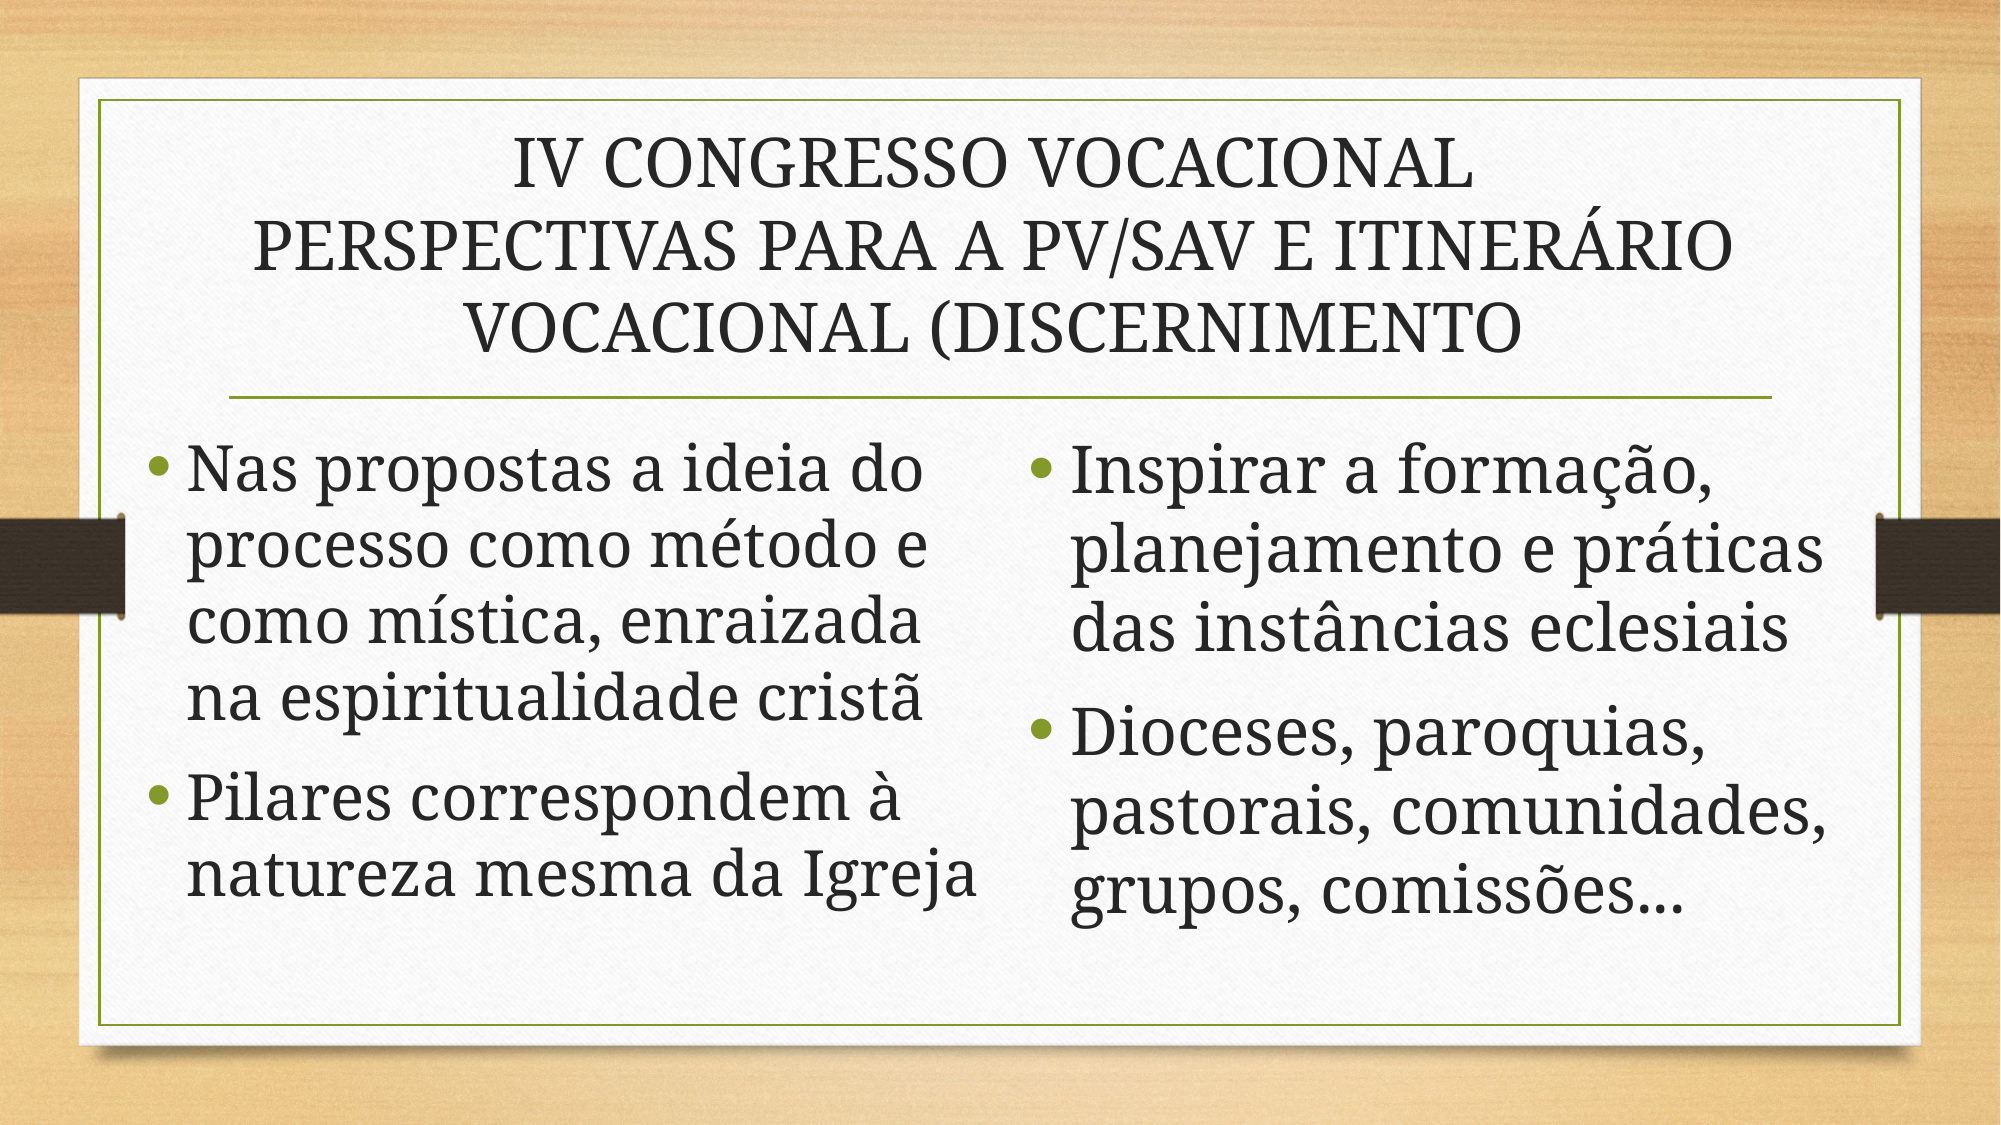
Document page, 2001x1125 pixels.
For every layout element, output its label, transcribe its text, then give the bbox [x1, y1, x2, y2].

list Nas propostas a ideia do processo como método e como mística, enraizada na espiritualidade cristã Pilares correspondem à natureza mesma da Igreja [131, 420, 998, 998]
list Inspirar a formação, planejamento e práticas das instâncias eclesiais Dioceses, paroquias, pastorais, comunidades, grupos, comissões... [1013, 420, 1879, 1020]
picture [0, 0, 2001, 1125]
title IV CONGRESSO VOCACIONAL PERSPECTIVAS PARA A PV/SAV E ITINERÁRIO VOCACIONAL (DISCERNIMENTO [93, 110, 1896, 375]
